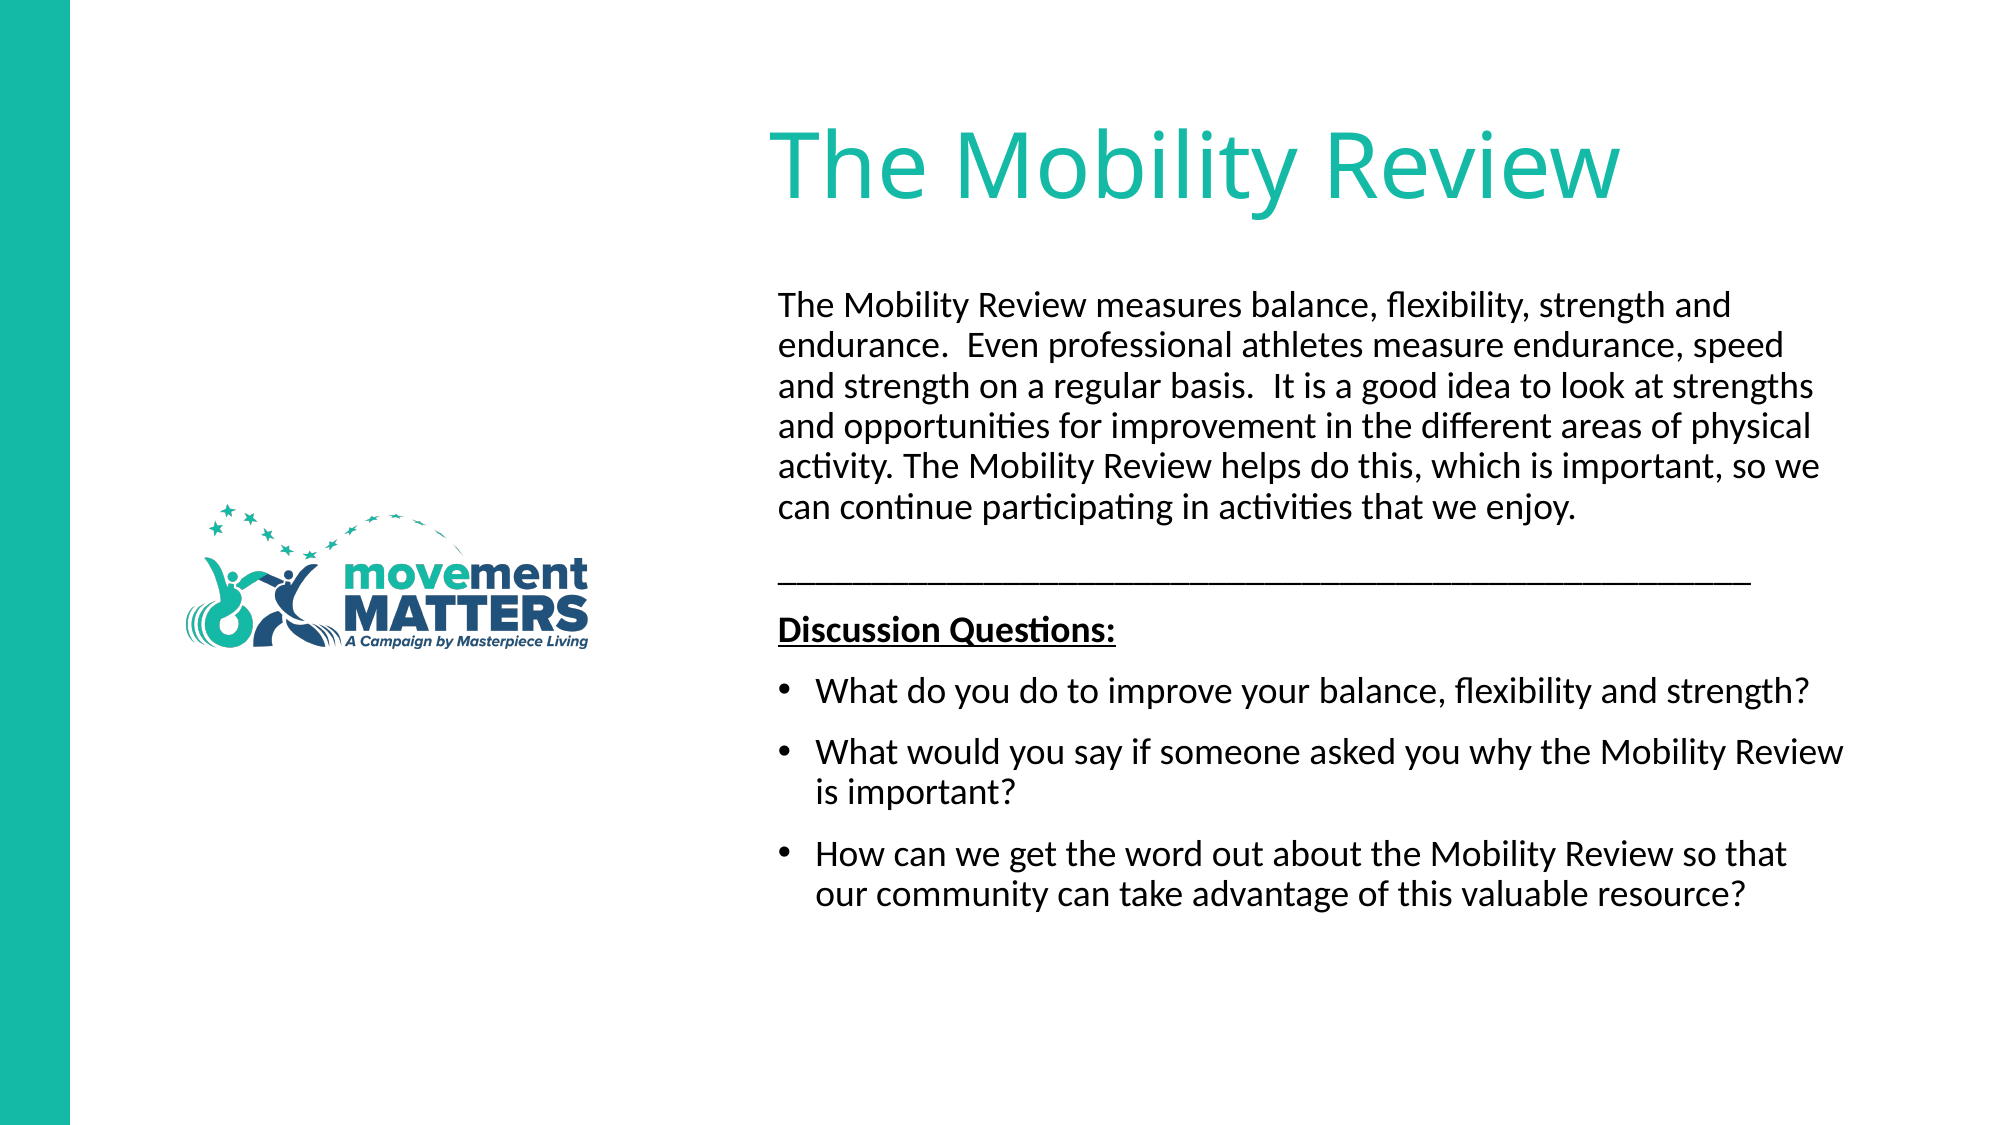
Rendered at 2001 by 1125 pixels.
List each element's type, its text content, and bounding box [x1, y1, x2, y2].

list The Mobility Review measures balance, flexibility, strength and endurance. Even professional athletes measure endurance, speed and strength on a regular basis. It is a good idea to look at strengths and opportunities for improvement in the different areas of physical activity. The Mobility Review helps do this, which is important, so we can continue participating in activities that we enjoy. ____________________________________________________ Discussion Questions: What do you do to improve your balance, flexibility and strength? ​ What would you say if someone asked you why the Mobility Review is important?​ How can we get the word out about the Mobility Review so that our community can take advantage of this valuable resource? [762, 277, 1863, 1036]
title The Mobility Review [754, 59, 1855, 278]
text_box [0, 0, 70, 1125]
picture [186, 504, 588, 649]
